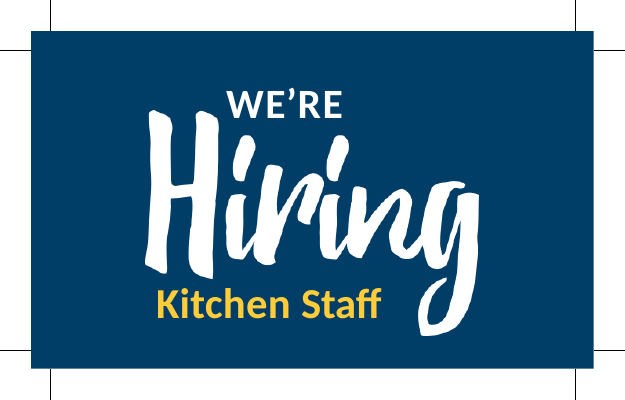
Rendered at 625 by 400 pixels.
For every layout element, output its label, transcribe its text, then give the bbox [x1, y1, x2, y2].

text_box WE’RE [223, 74, 347, 109]
text_box [31, 31, 594, 369]
picture [145, 110, 479, 336]
